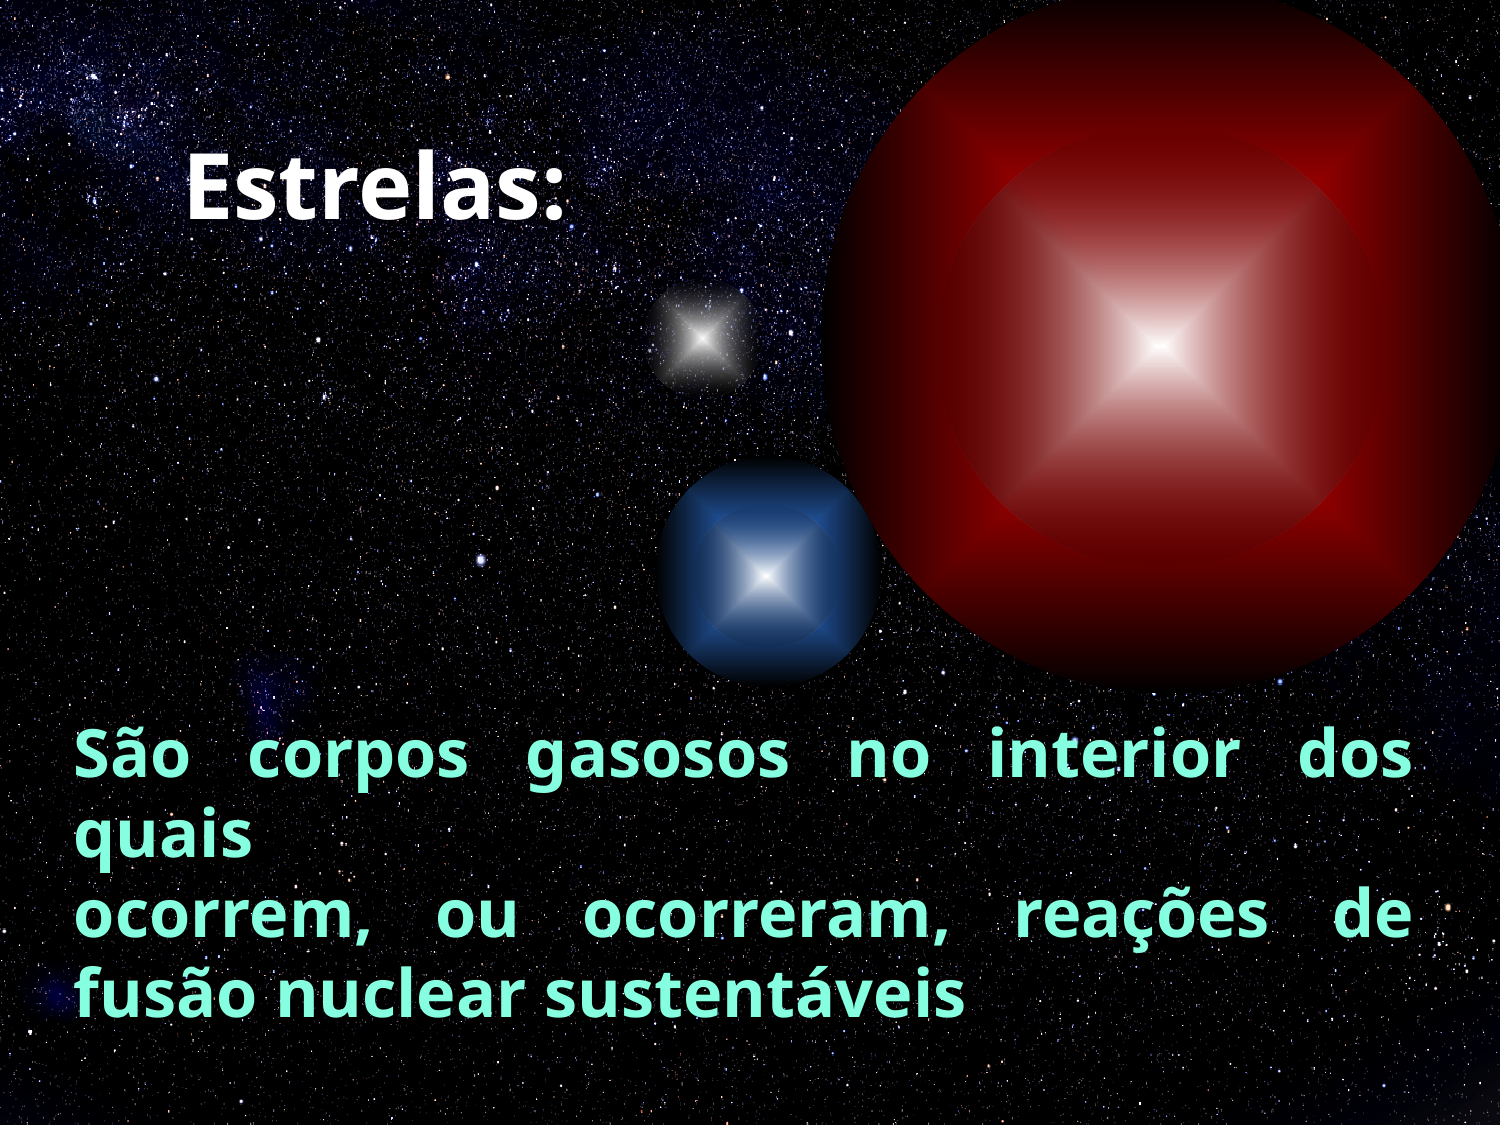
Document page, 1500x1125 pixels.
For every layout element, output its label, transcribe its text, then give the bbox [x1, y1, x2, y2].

text_box [643, 278, 762, 398]
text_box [820, 0, 1500, 694]
text_box São corpos gasosos no interior dos quais ocorrem, ou ocorreram, reações de fusão nuclear sustentáveis [58, 703, 1430, 1038]
picture [0, 0, 1500, 1125]
title Estrelas: [46, 70, 704, 296]
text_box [655, 455, 882, 688]
